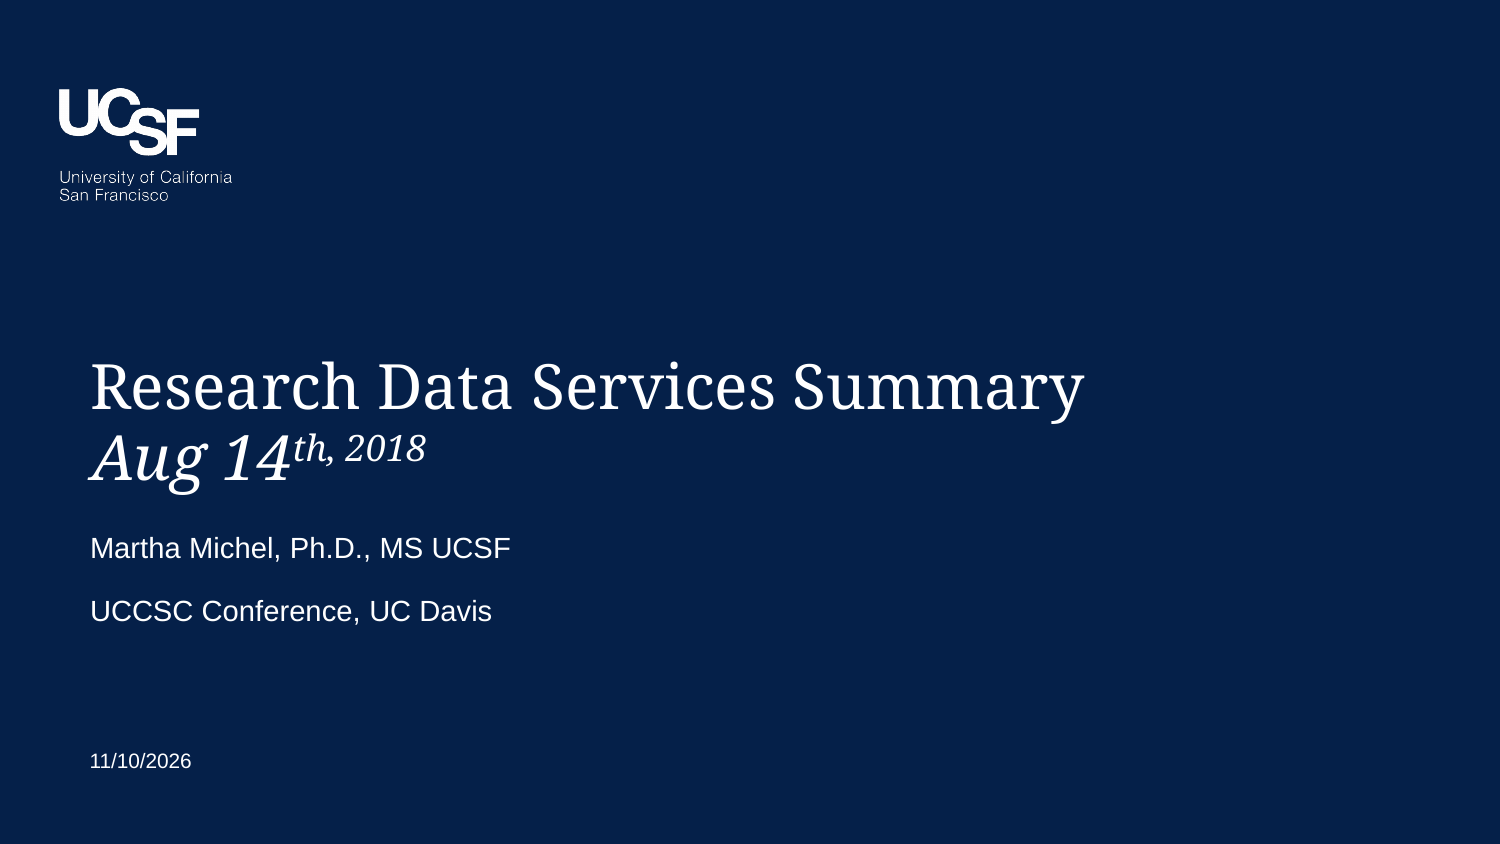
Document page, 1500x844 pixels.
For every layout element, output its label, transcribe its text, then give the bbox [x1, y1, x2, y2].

list Martha Michel, Ph.D., MS UCSF UCCSC Conference, UC Davis [89, 533, 1153, 558]
title Research Data Services Summary [75, 344, 1157, 432]
picture [59, 88, 232, 201]
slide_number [89, 743, 406, 774]
list Aug 14th, 2018 [76, 419, 1154, 482]
